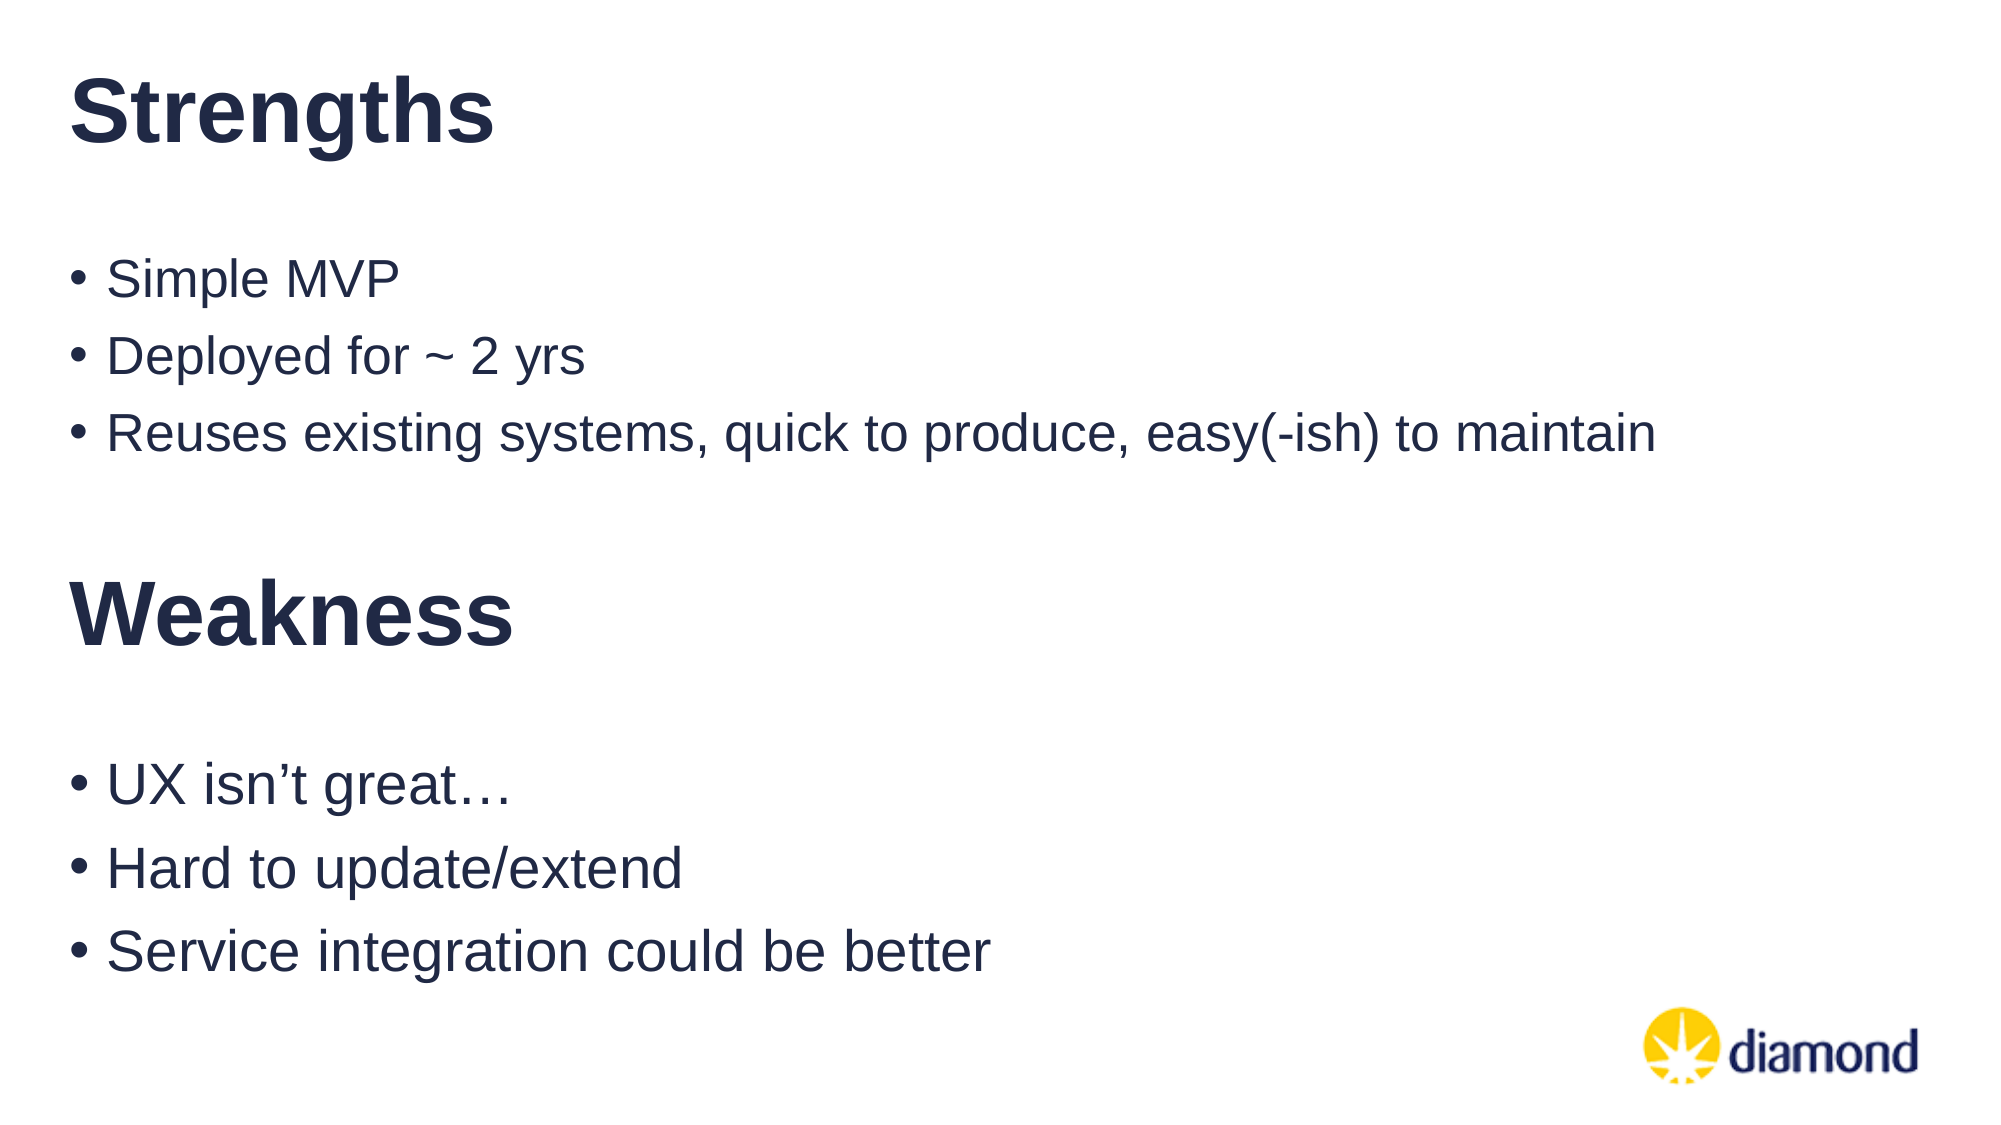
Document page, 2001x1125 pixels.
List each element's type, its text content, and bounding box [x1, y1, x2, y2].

picture [1639, 1005, 1922, 1088]
text_box Weakness [54, 507, 1780, 725]
title Strengths [54, 4, 1780, 222]
text_box UX isn’t great… Hard to update/extend Service integration could be better [54, 746, 1780, 1010]
list Simple MVP Deployed for ~ 2 yrs Reuses existing systems, quick to produce, easy(-ish) to maintain [54, 244, 1780, 507]
